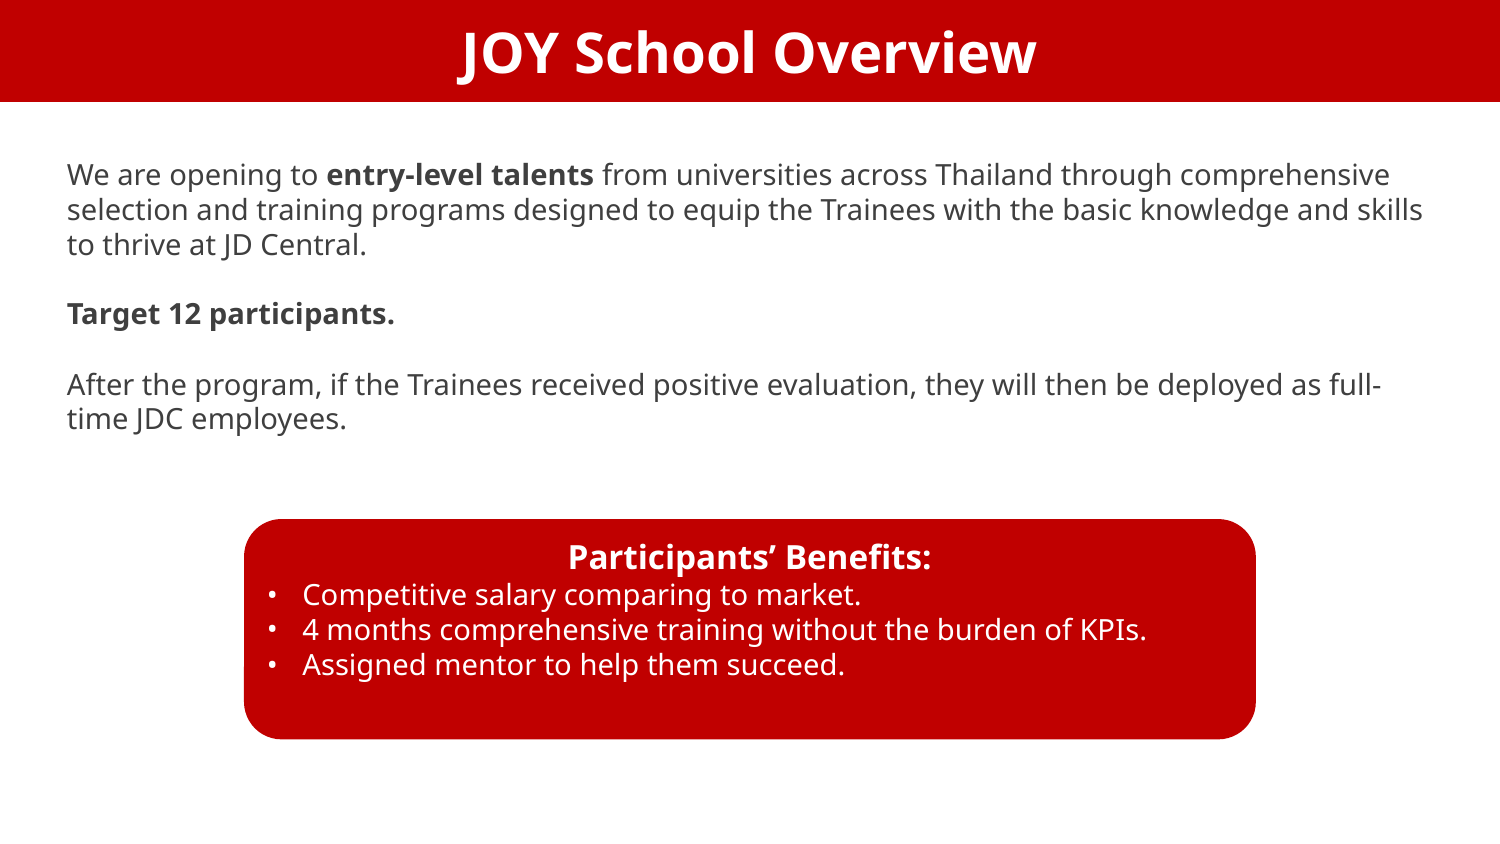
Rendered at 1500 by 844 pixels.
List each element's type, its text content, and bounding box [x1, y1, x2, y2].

text_box We are opening to entry-level talents from universities across Thailand through comprehensive selection and training programs designed to equip the Trainees with the basic knowledge and skills to thrive at JD Central. Target 12 participants. After the program, if the Trainees received positive evaluation, they will then be deployed as full-time JDC employees. [55, 150, 1446, 486]
text_box Participants’ Benefits: Competitive salary comparing to market. 4 months comprehensive training without the burden of KPIs. Assigned mentor to help them succeed. [245, 520, 1255, 739]
text_box JOY School Overview [0, 0, 1500, 102]
picture [0, 102, 1500, 844]
